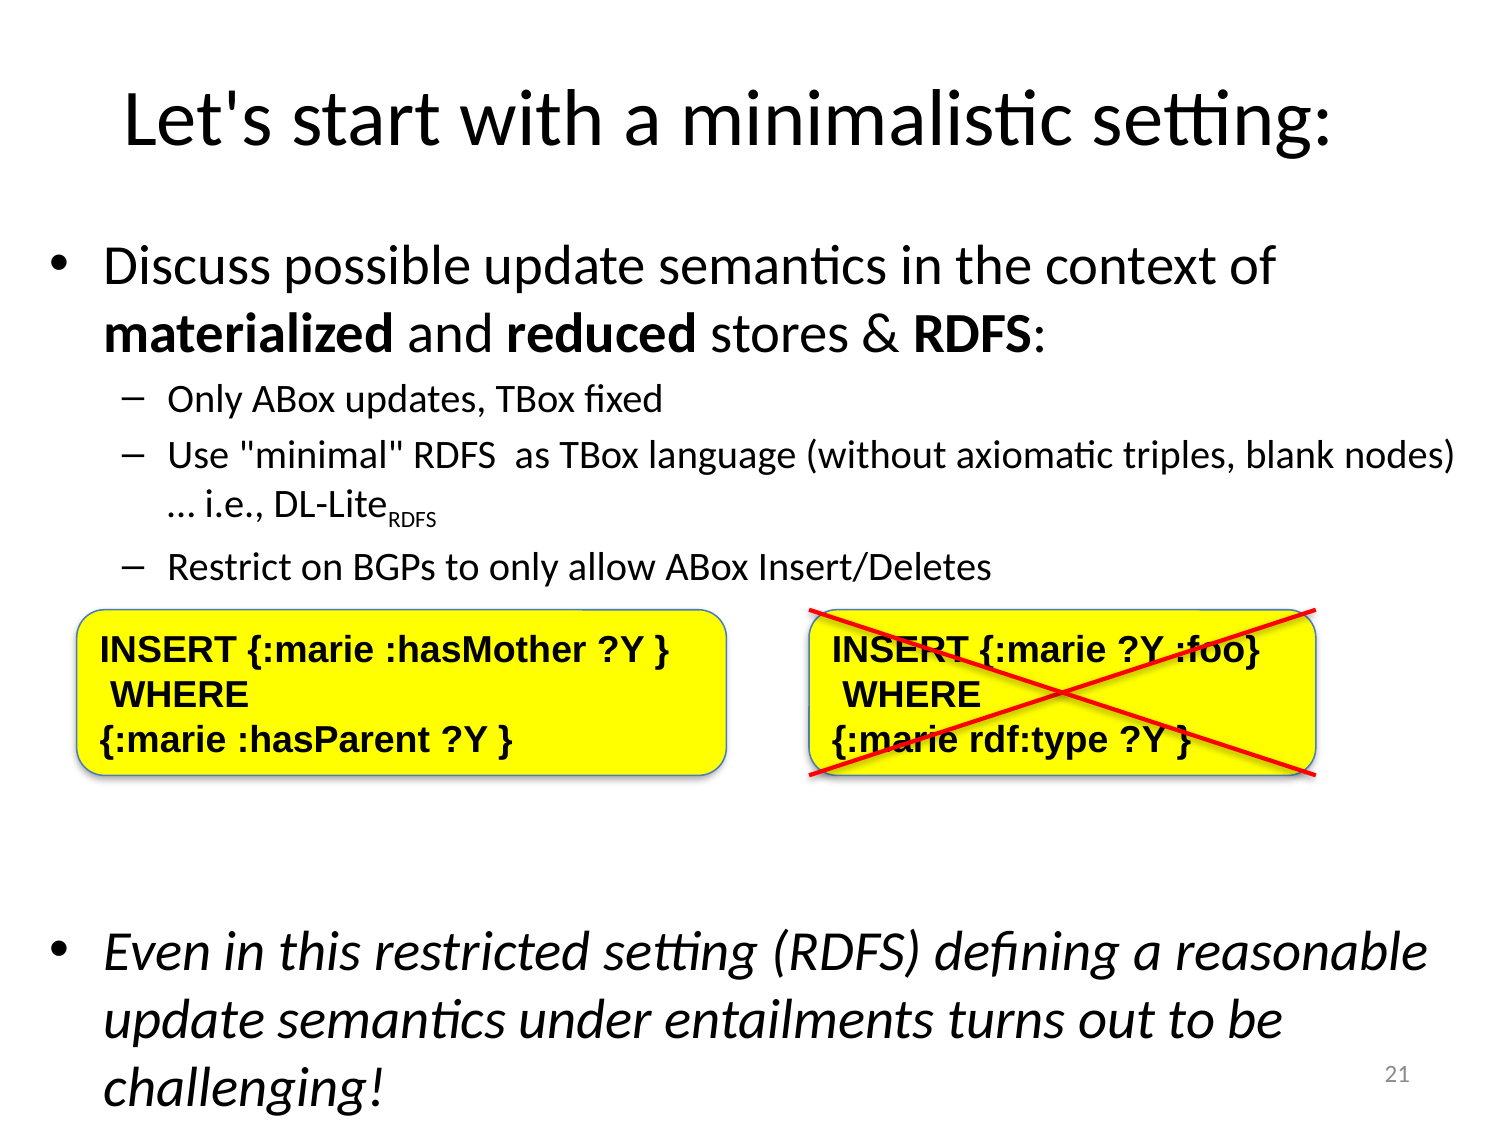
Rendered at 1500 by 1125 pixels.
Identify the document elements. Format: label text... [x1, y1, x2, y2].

text_box INSERT {:marie :hasMother ?Y } WHERE {:marie :hasParent ?Y } [75, 608, 728, 777]
title Let's start with a minimalistic setting: [34, 19, 1425, 207]
list Discuss possible update semantics in the context of materialized and reduced stores & RDFS: Only ABox updates, TBox fixed Use "minimal" RDFS as TBox language (without axiomatic triples, blank nodes) … i.e., DL-LiteRDFS Restrict on BGPs to only allow ABox Insert/Deletes Even in this restricted setting (RDFS) defining a reasonable update semantics under entailments turns out to be challenging! [34, 220, 1483, 1125]
slide_number 21 [1074, 1042, 1425, 1103]
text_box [808, 609, 1317, 776]
